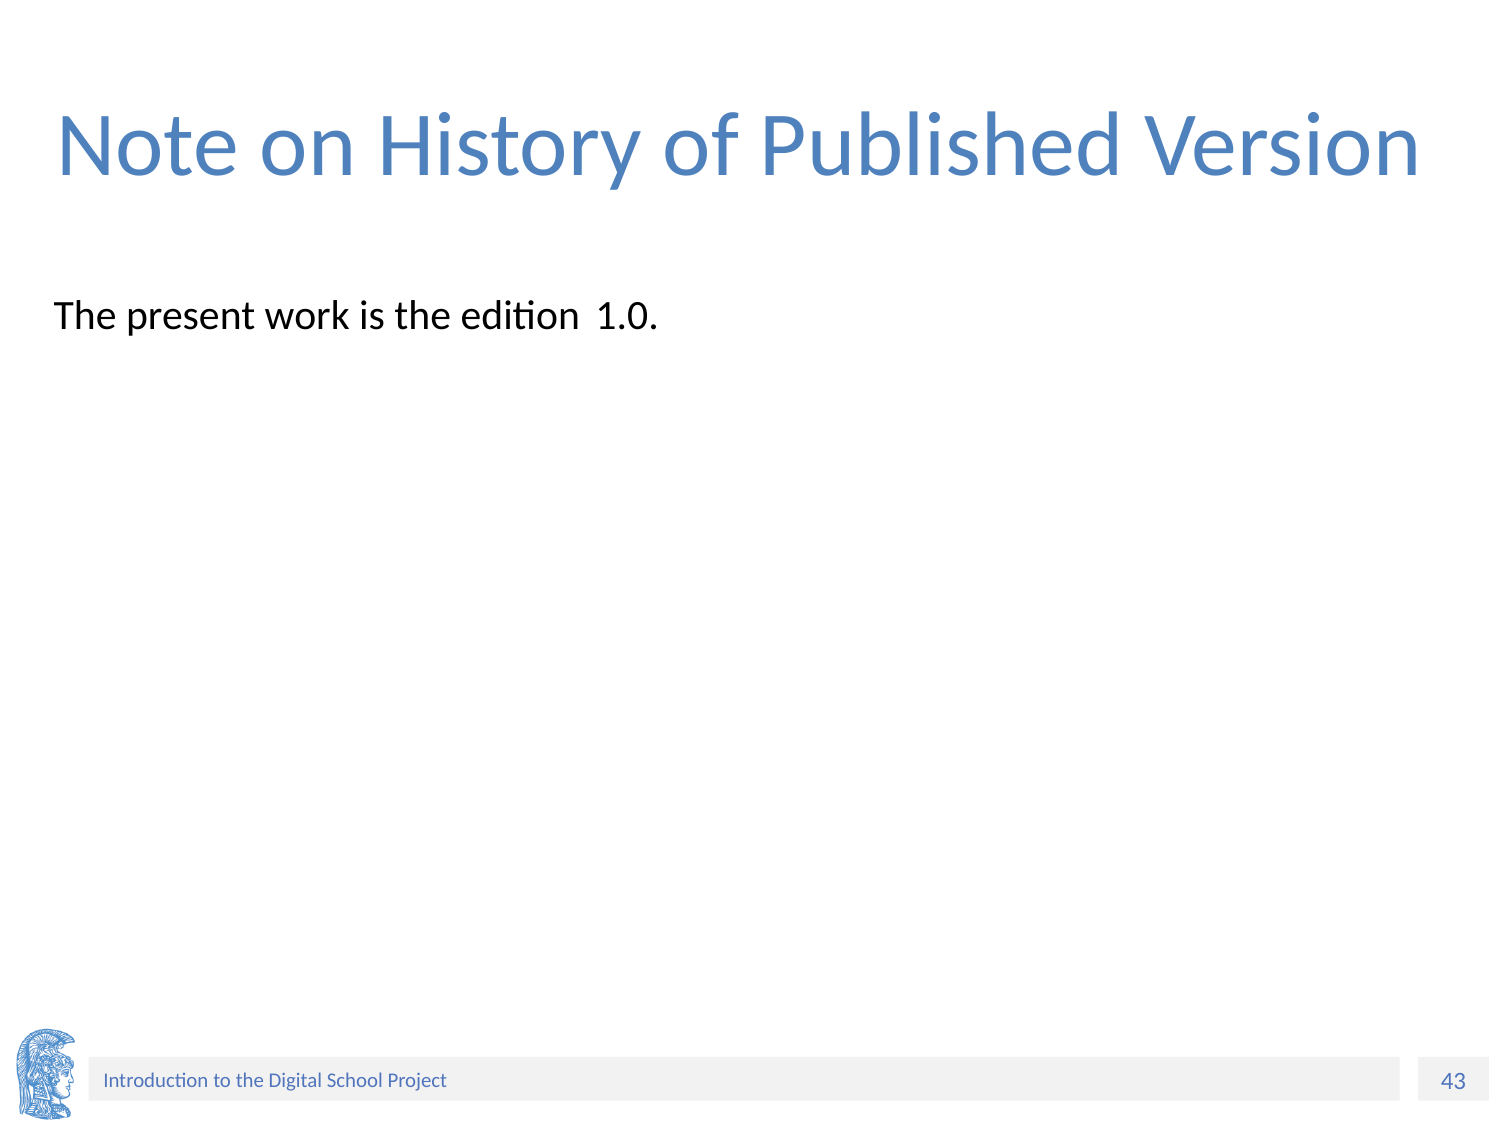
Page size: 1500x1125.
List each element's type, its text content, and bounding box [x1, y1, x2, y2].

title Note on History of Published Version [0, 45, 1500, 233]
picture [9, 1025, 81, 1120]
list The present work is the edition 1.0. [38, 255, 1447, 998]
